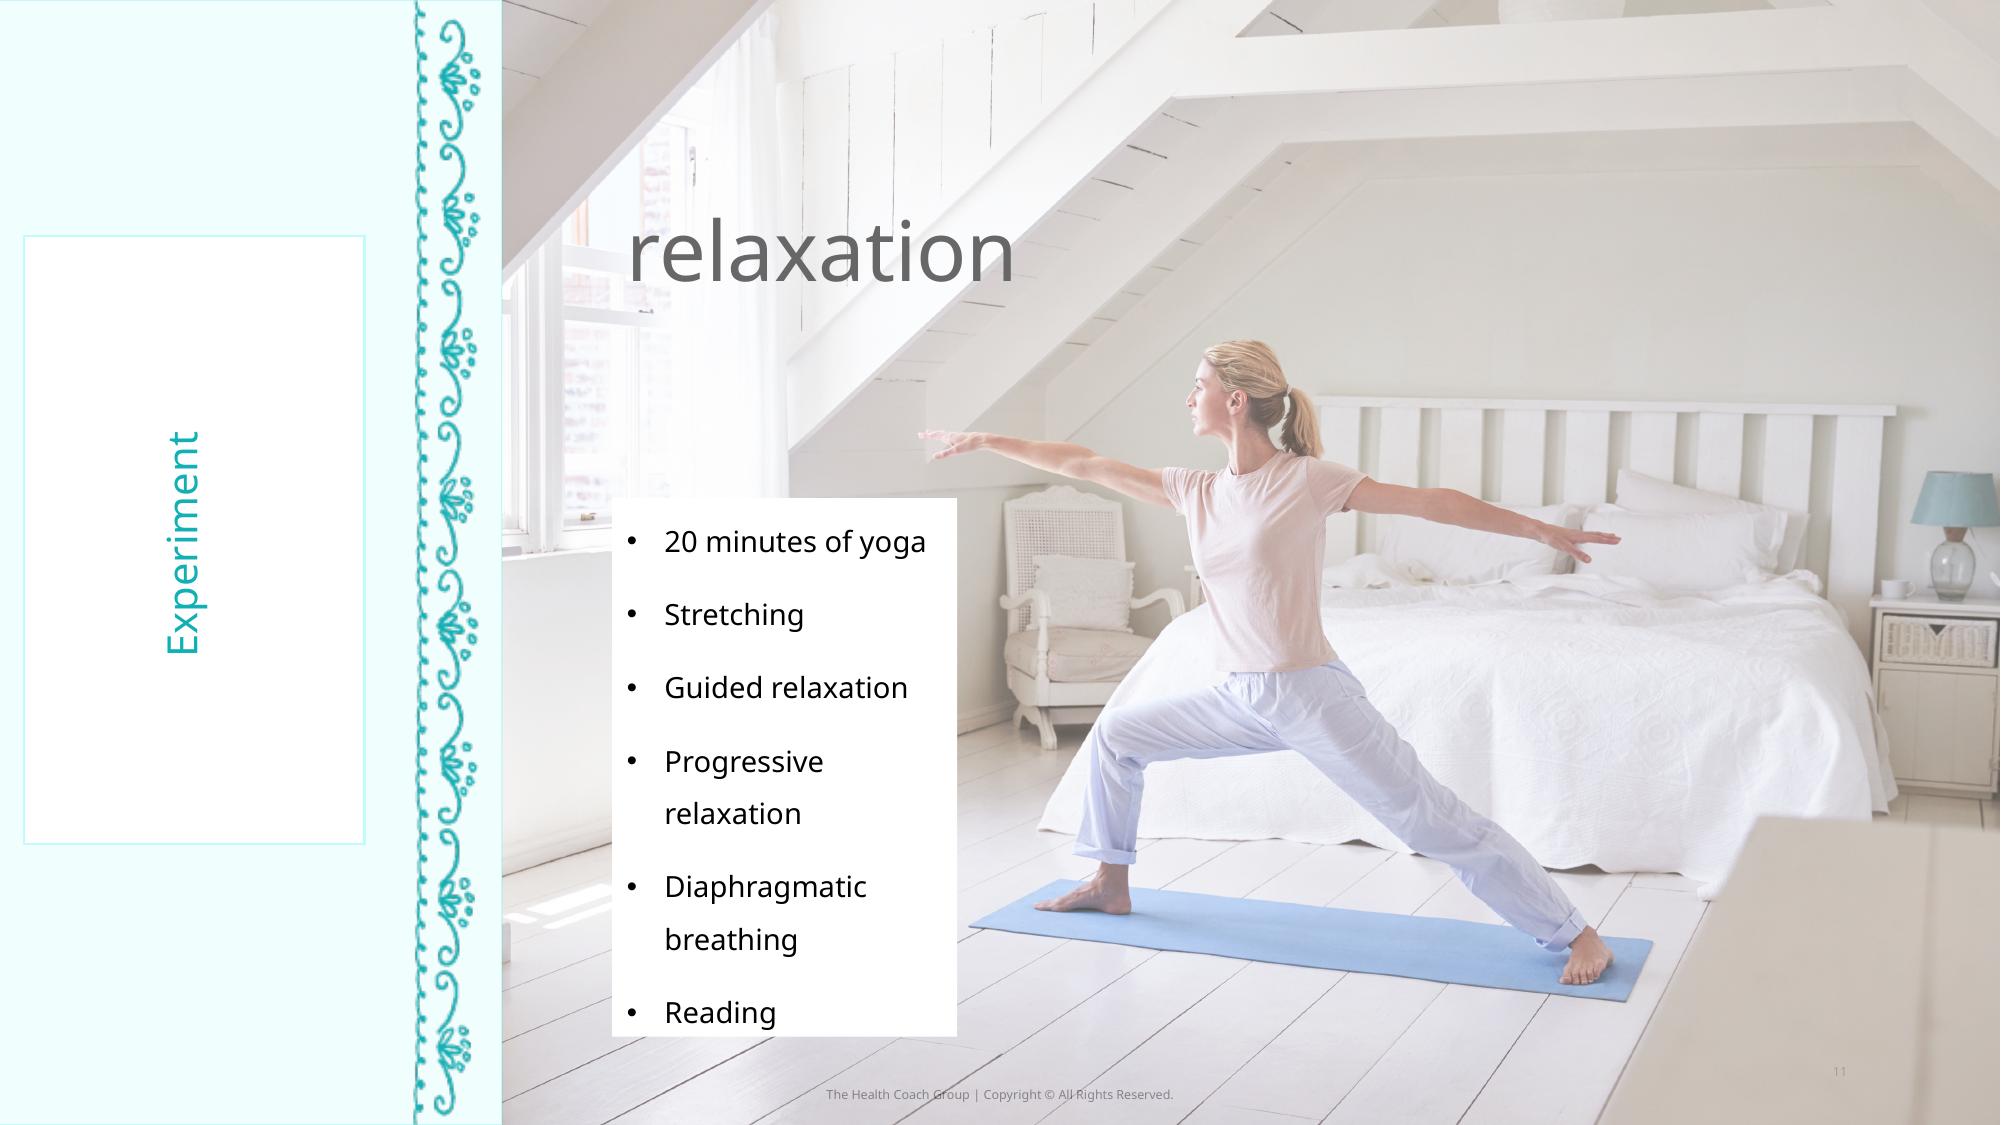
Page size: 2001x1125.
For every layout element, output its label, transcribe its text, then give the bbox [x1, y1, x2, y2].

text_box Experiment [148, 240, 214, 850]
picture [401, 0, 2000, 1125]
